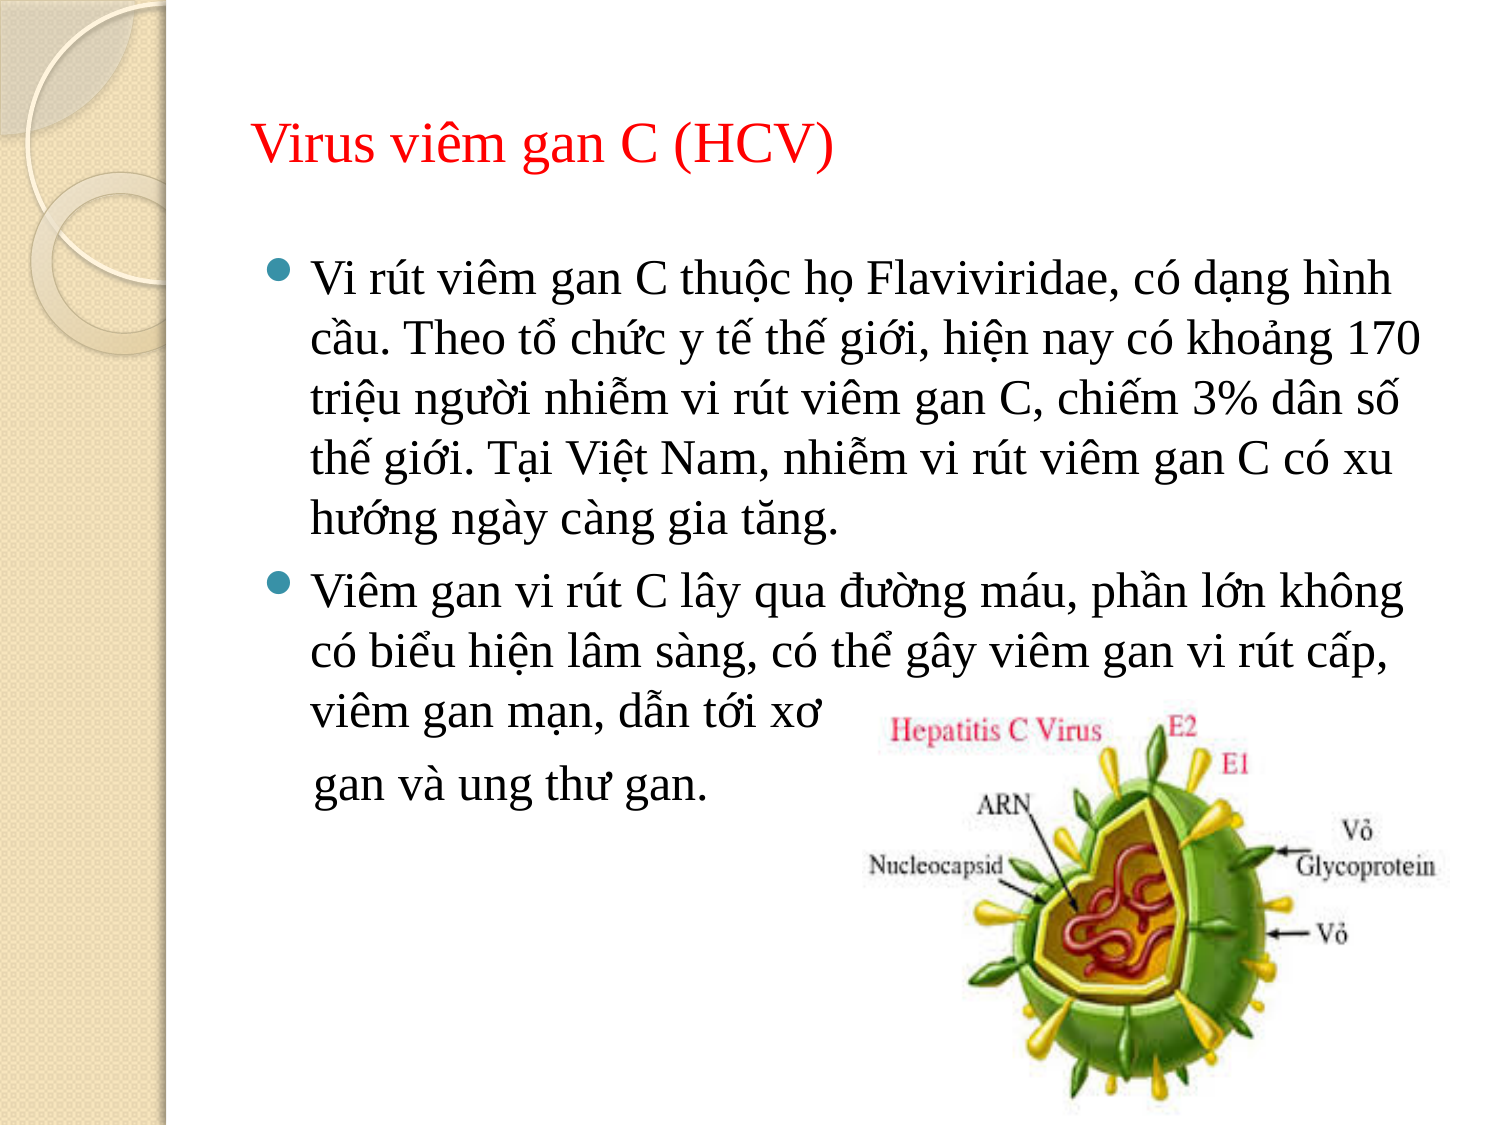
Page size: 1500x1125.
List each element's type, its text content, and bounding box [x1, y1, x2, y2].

picture [862, 699, 1451, 1125]
list Vi rút viêm gan C thuộc họ Flaviviridae, có dạng hình cầu. Theo tổ chức y tế thế giới, hiện nay có khoảng 170 triệu người nhiễm vi rút viêm gan C, chiếm 3% dân số thế giới. Tại Việt Nam, nhiễm vi rút viêm gan C có xu hướng ngày càng gia tăng. Viêm gan vi rút C lây qua đường máu, phần lớn không có biểu hiện lâm sàng, có thể gây viêm gan vi rút cấp, viêm gan mạn, dẫn tới xơ gan và ung thư gan. [235, 237, 1466, 1025]
title Virus viêm gan C (HCV) [235, 45, 1466, 233]
